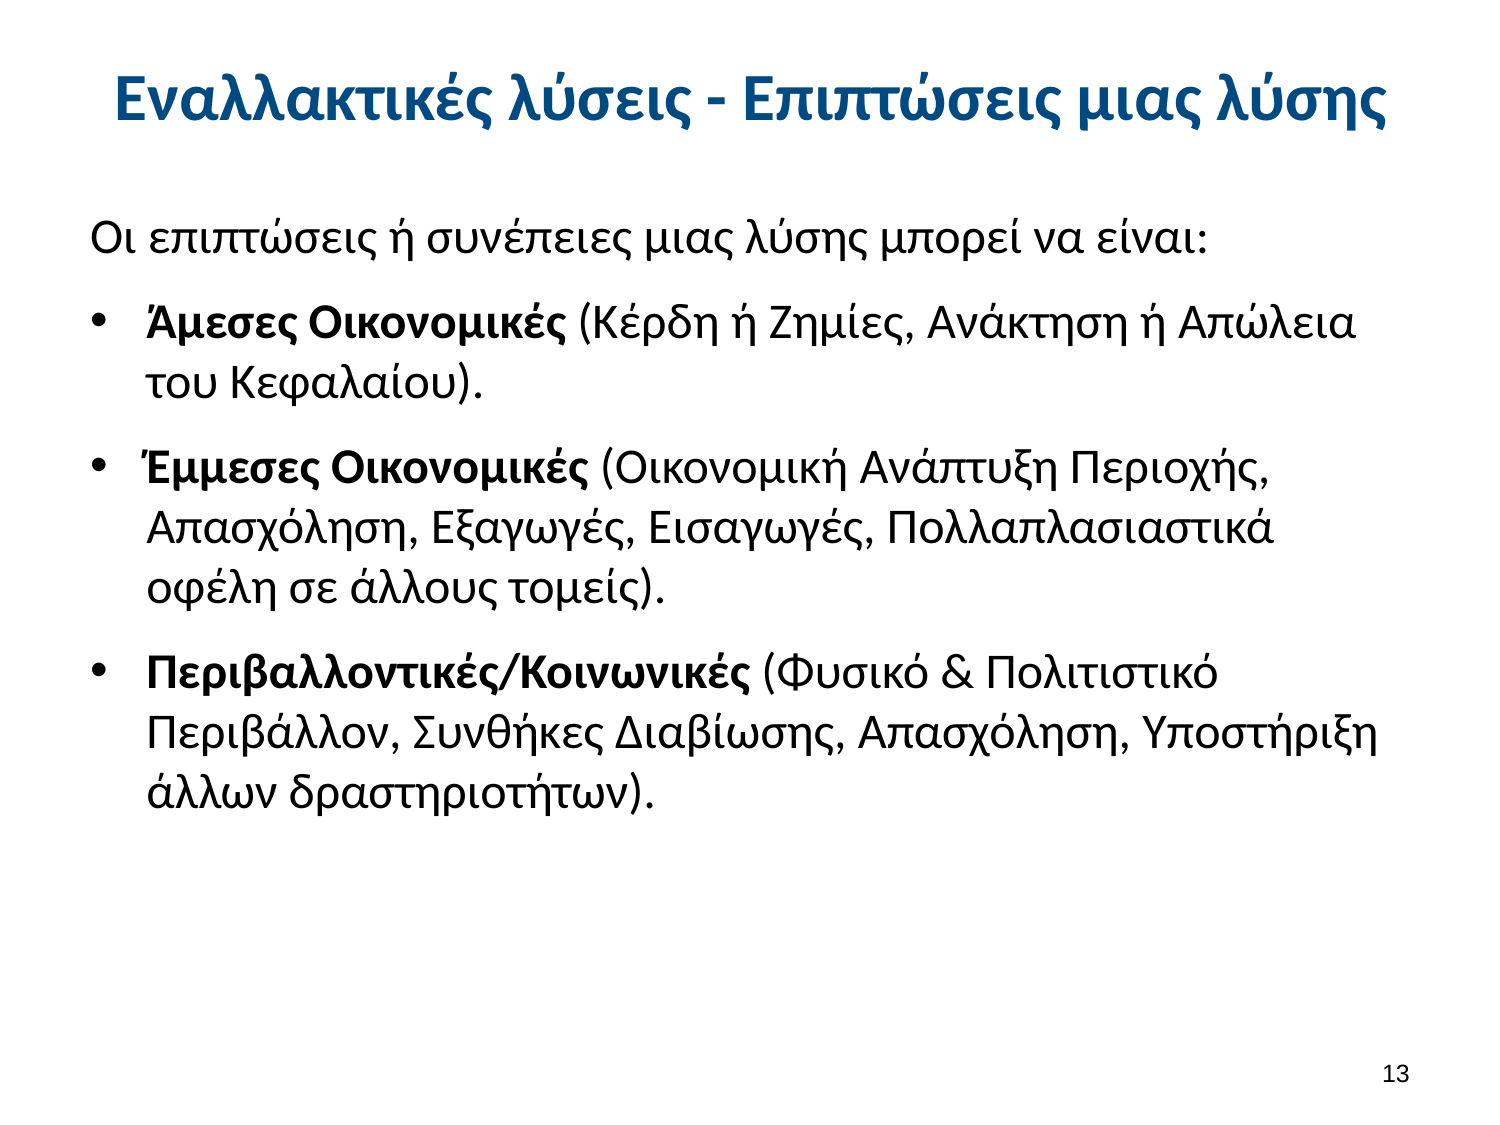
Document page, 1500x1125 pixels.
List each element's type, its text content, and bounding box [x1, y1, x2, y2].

slide_number 12 [1074, 1042, 1425, 1103]
title Εναλλακτικές λύσεις - Επιπτώσεις μιας λύσης [76, 19, 1427, 169]
list Οι επιπτώσεις ή συνέπειες μιας λύσης μπορεί να είναι: Άμεσες Οικονομικές (Κέρδη ή Ζημίες, Ανάκτηση ή Απώλεια του Κεφαλαίου). Έμμεσες Οικονομικές (Οικονομική Ανάπτυξη Περιοχής, Απασχόληση, Εξαγωγές, Εισαγωγές, Πολλαπλασιαστικά οφέλη σε άλλους τομείς). Περιβαλλοντικές/Κοινωνικές (Φυσικό & Πολιτιστικό Περιβάλλον, Συνθήκες Διαβίωσης, Απασχόληση, Υποστήριξη άλλων δραστηριοτήτων). [75, 196, 1425, 1024]
